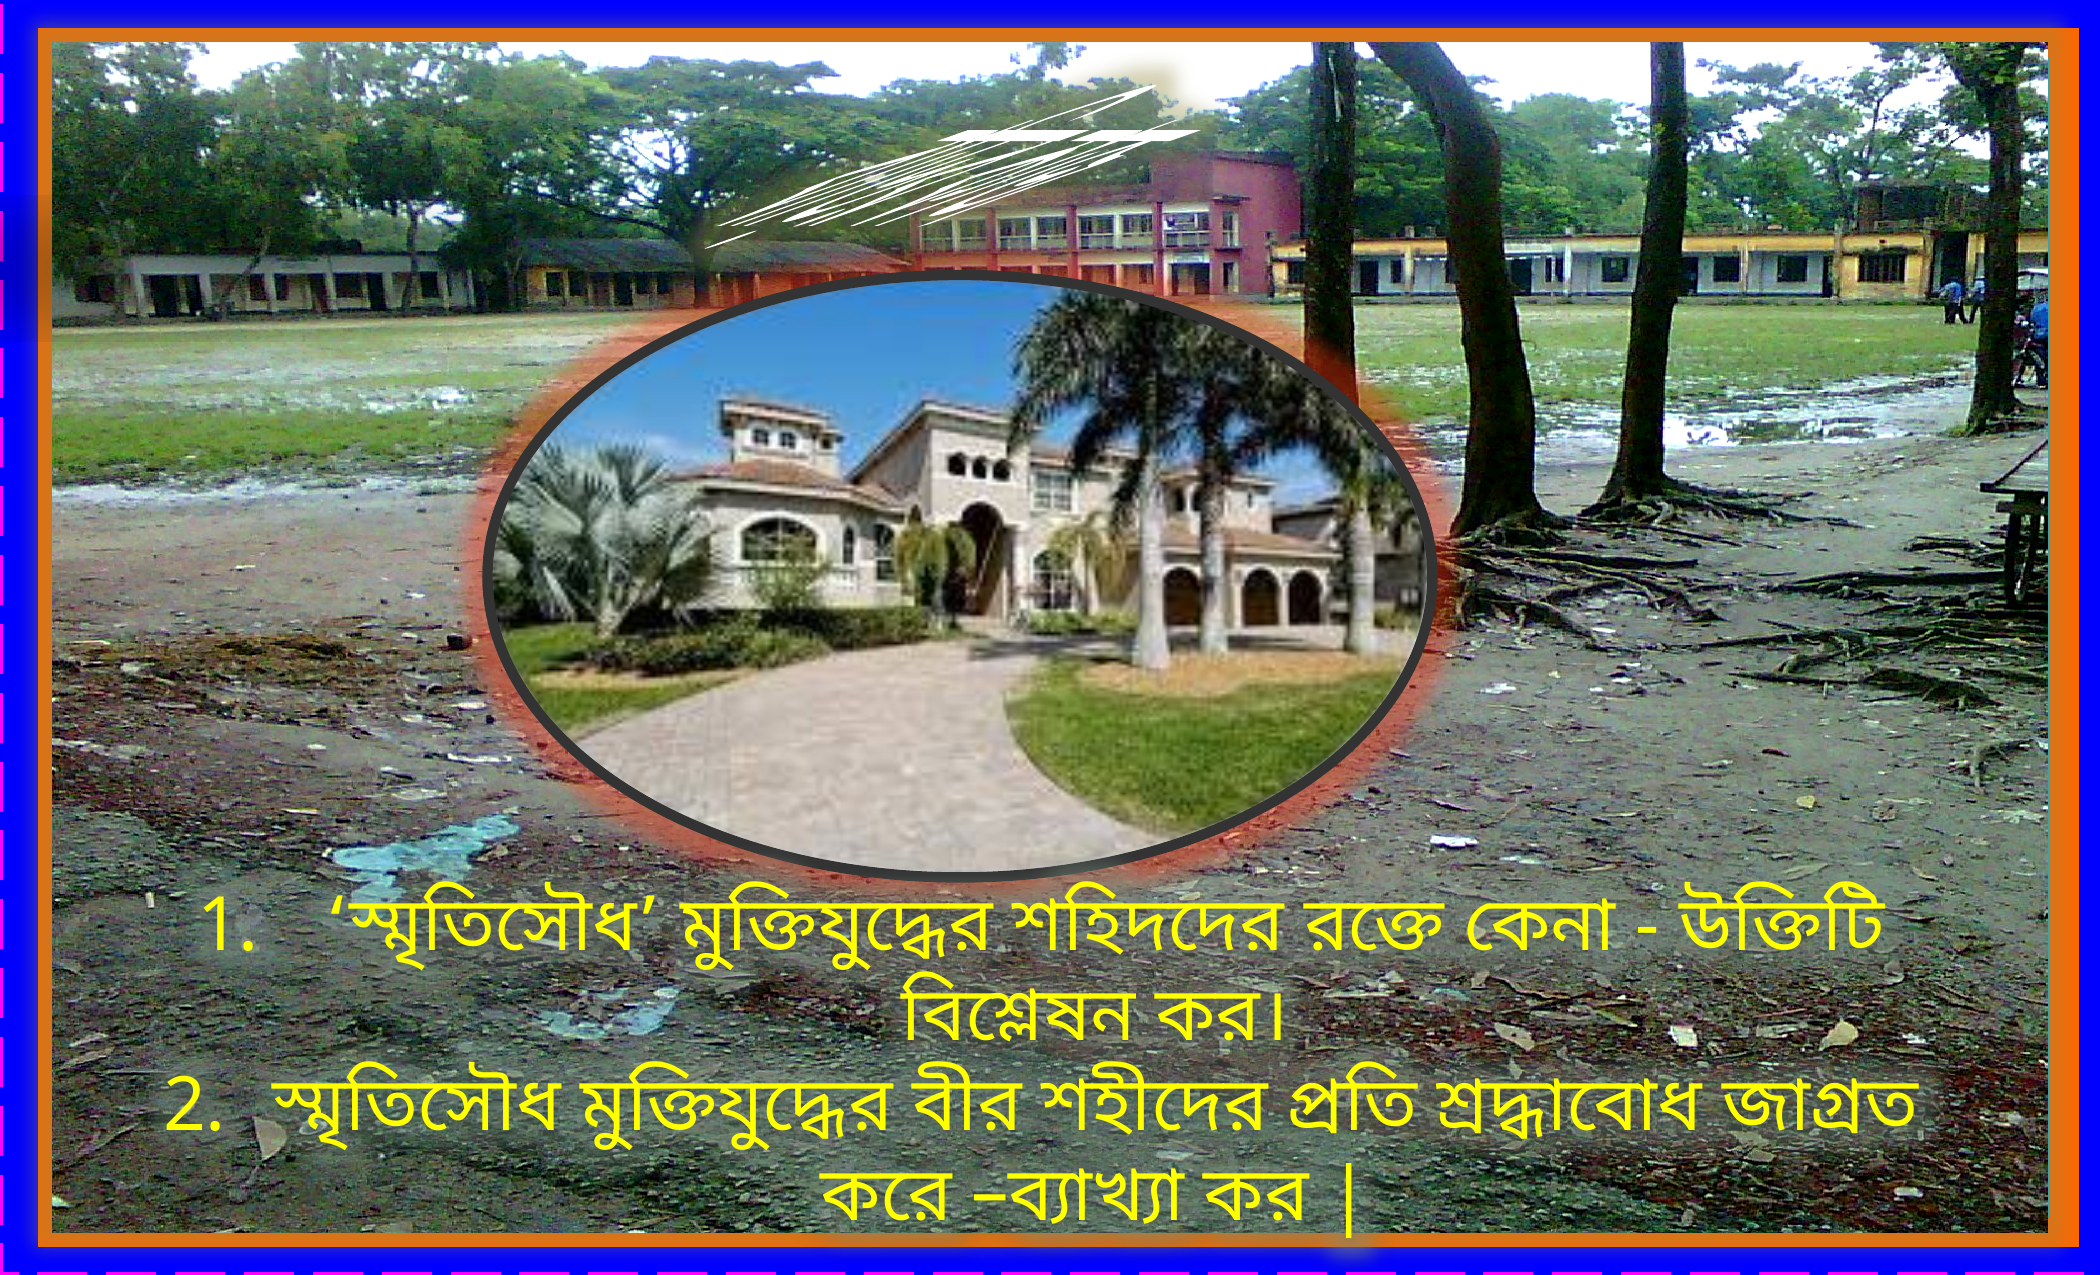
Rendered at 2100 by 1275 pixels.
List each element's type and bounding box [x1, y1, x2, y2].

text_box [0, 0, 2100, 1275]
picture [52, 42, 2048, 1233]
